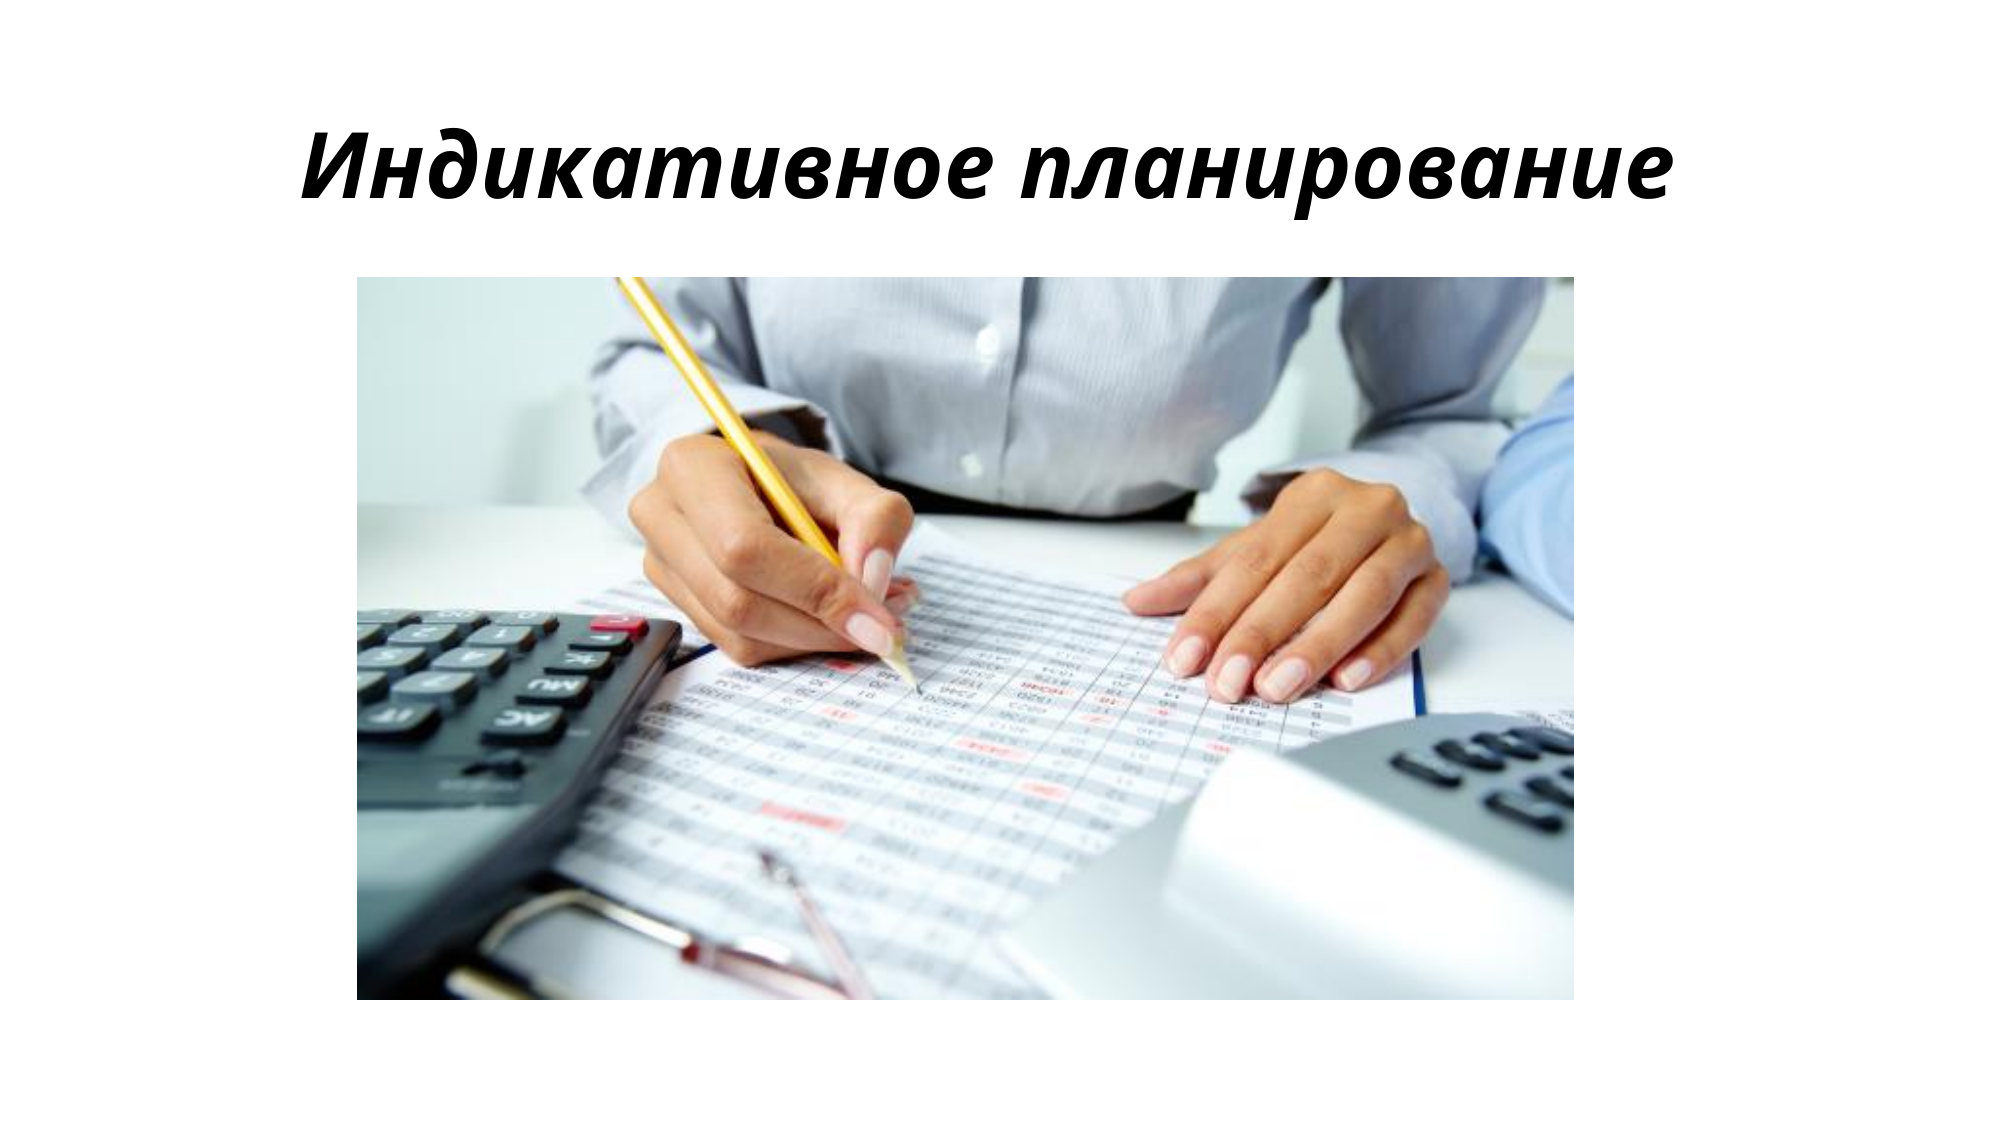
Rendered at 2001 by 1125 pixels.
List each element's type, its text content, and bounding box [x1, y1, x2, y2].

picture [357, 277, 1574, 1000]
title Индикативное планирование [137, 59, 1863, 278]
